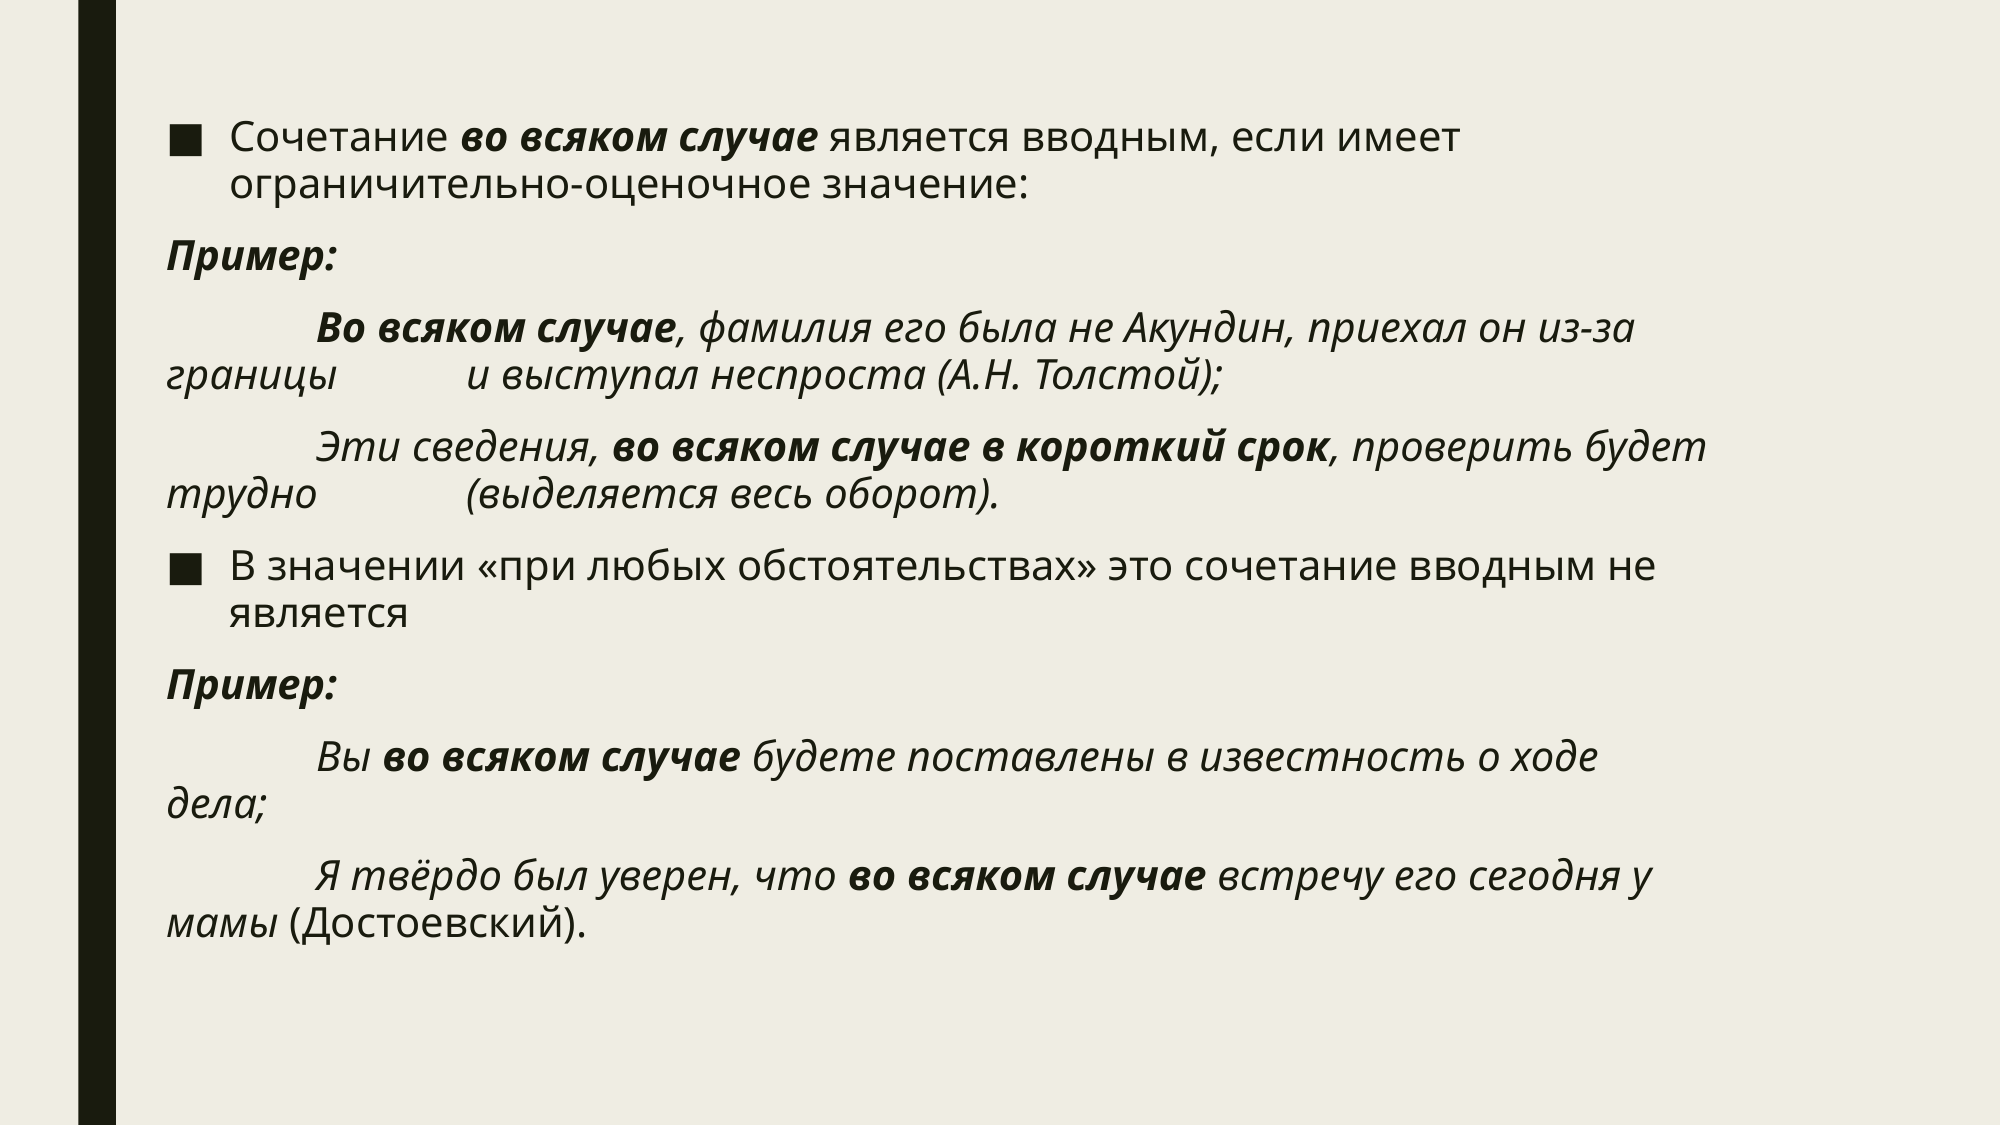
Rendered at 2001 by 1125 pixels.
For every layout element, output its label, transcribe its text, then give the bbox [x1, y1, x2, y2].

list Сочетание во всяком случае является вводным, если имеет ограничительно-оценочное значение: Пример: Во всяком случае, фамилия его была не Акундин, приехал он из-за границы и выступал неспроста (А.Н. Толстой); Эти сведения, во всяком случае в короткий срок, проверить будет трудно (выделяется весь оборот). В значении «при любых обстоятельствах» это сочетание вводным не является Пример: Вы во всяком случае будете поставлены в известность о ходе дела; Я твёрдо был уверен, что во всяком случае встречу его сегодня у мамы (Достоевский). [151, 106, 1727, 913]
